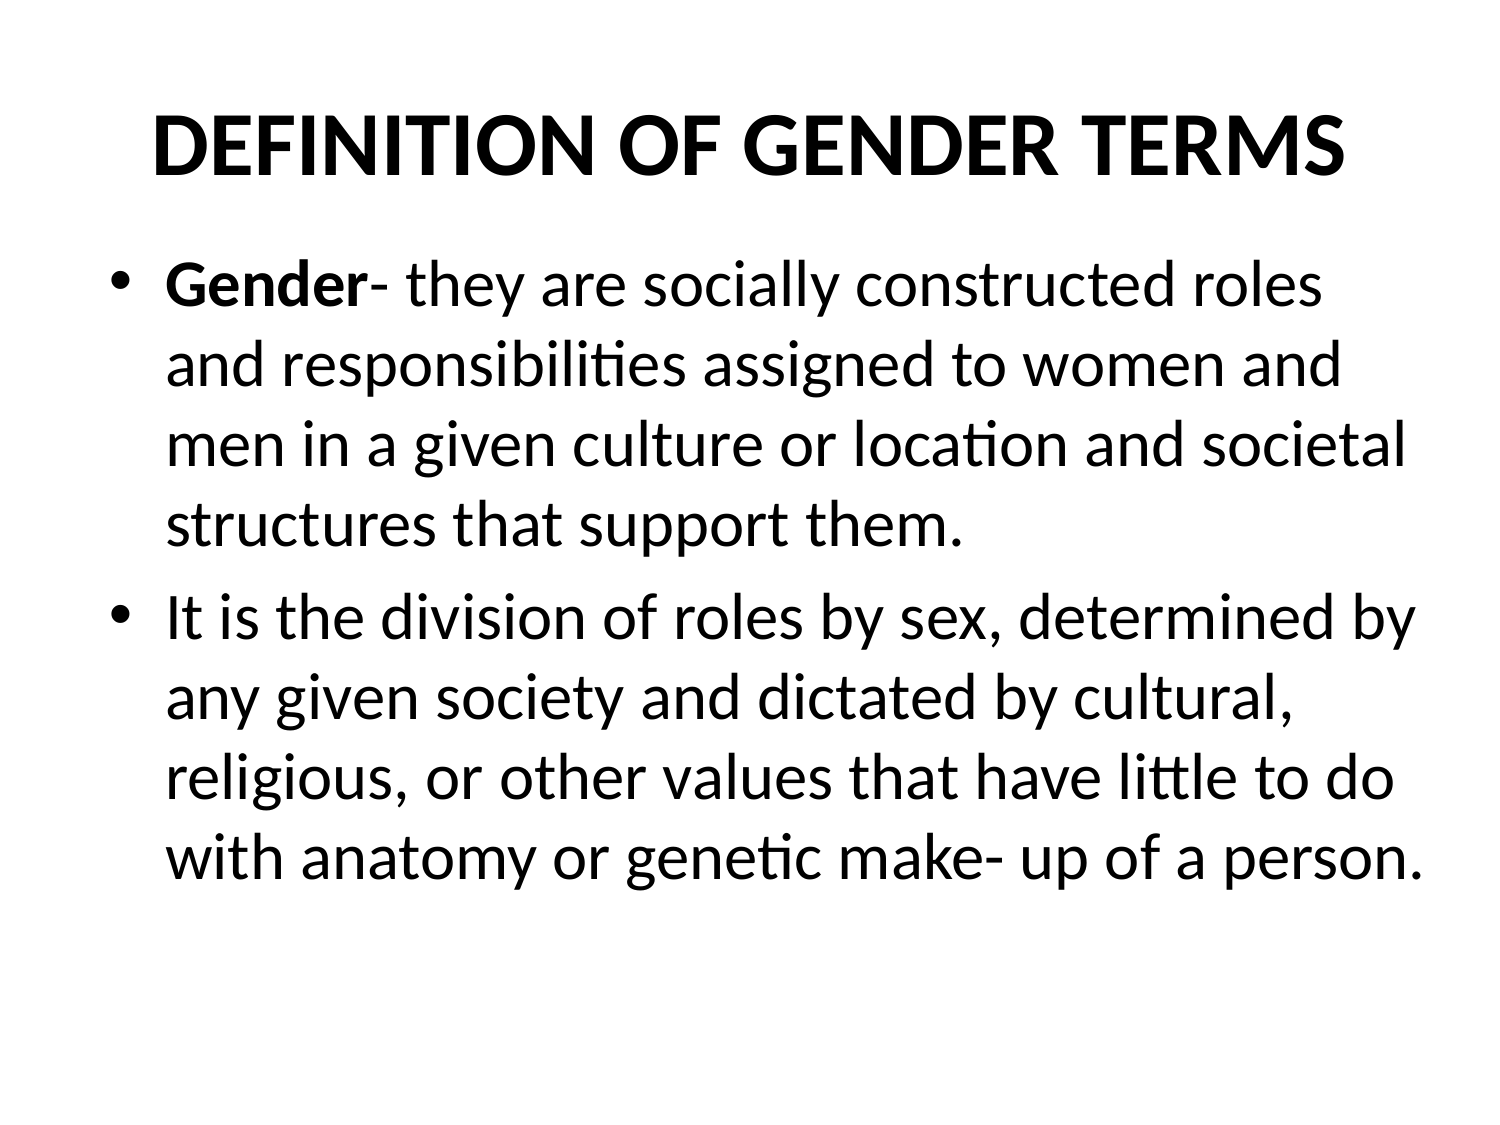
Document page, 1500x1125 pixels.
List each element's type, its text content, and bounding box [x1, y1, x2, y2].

list Gender- they are socially constructed roles and responsibilities assigned to women and men in a given culture or location and societal structures that support them. It is the division of roles by sex, determined by any given society and dictated by cultural, religious, or other values that have little to do with anatomy or genetic make- up of a person. [93, 231, 1444, 1035]
title DEFINITION OF GENDER TERMS [75, 45, 1425, 233]
